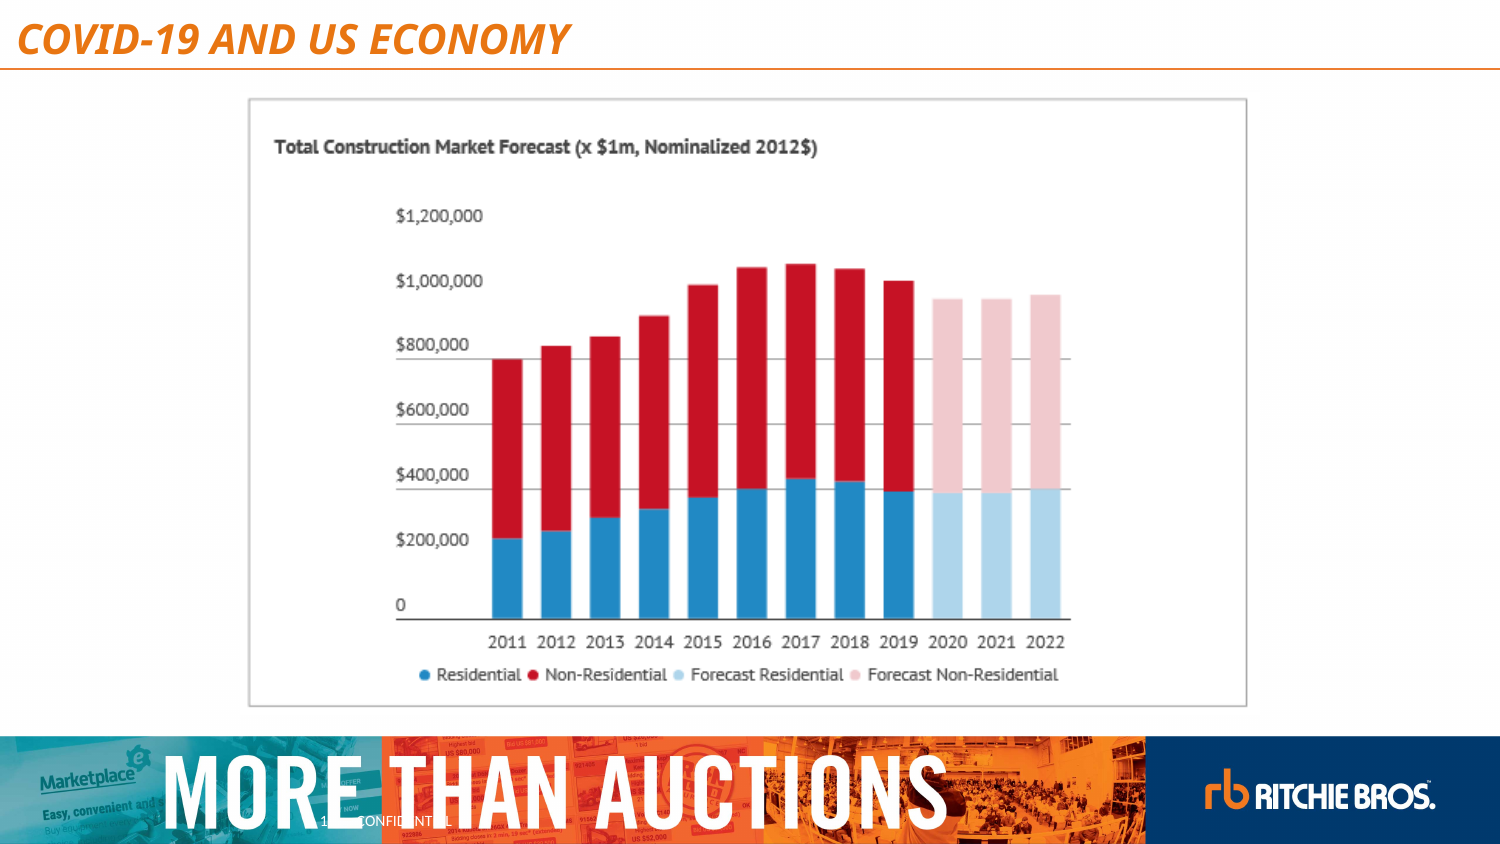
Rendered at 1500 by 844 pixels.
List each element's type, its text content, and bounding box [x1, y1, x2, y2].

slide_number 13 CONFIDENTIAL [305, 803, 656, 831]
picture [0, 0, 1500, 68]
picture [0, 70, 1500, 844]
text_box COVID-19 AND US ECONOMY [1, 6, 656, 75]
